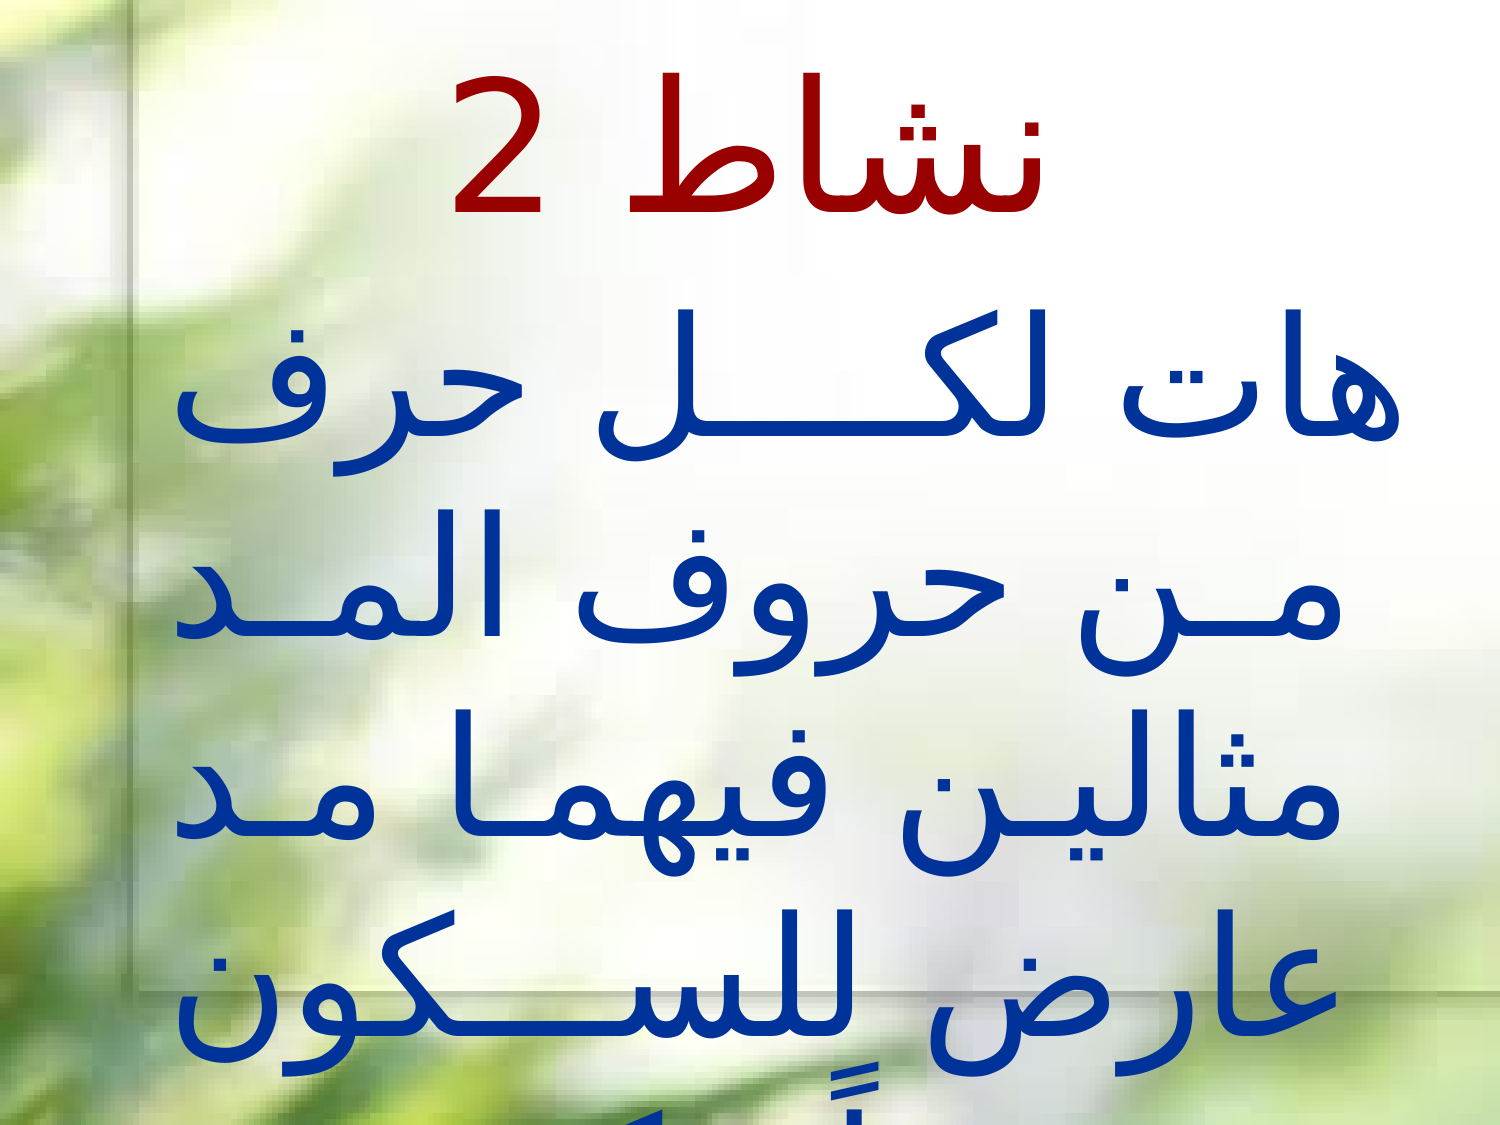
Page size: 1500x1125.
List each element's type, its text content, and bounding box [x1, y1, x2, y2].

title نشاط 2 [74, 44, 1426, 233]
picture [0, 0, 1500, 1125]
list هات لكل حرف من حروف المد مثالين فيهما مد عارض للسكون مبيناً حكمه ومقداره : [152, 262, 1426, 1006]
